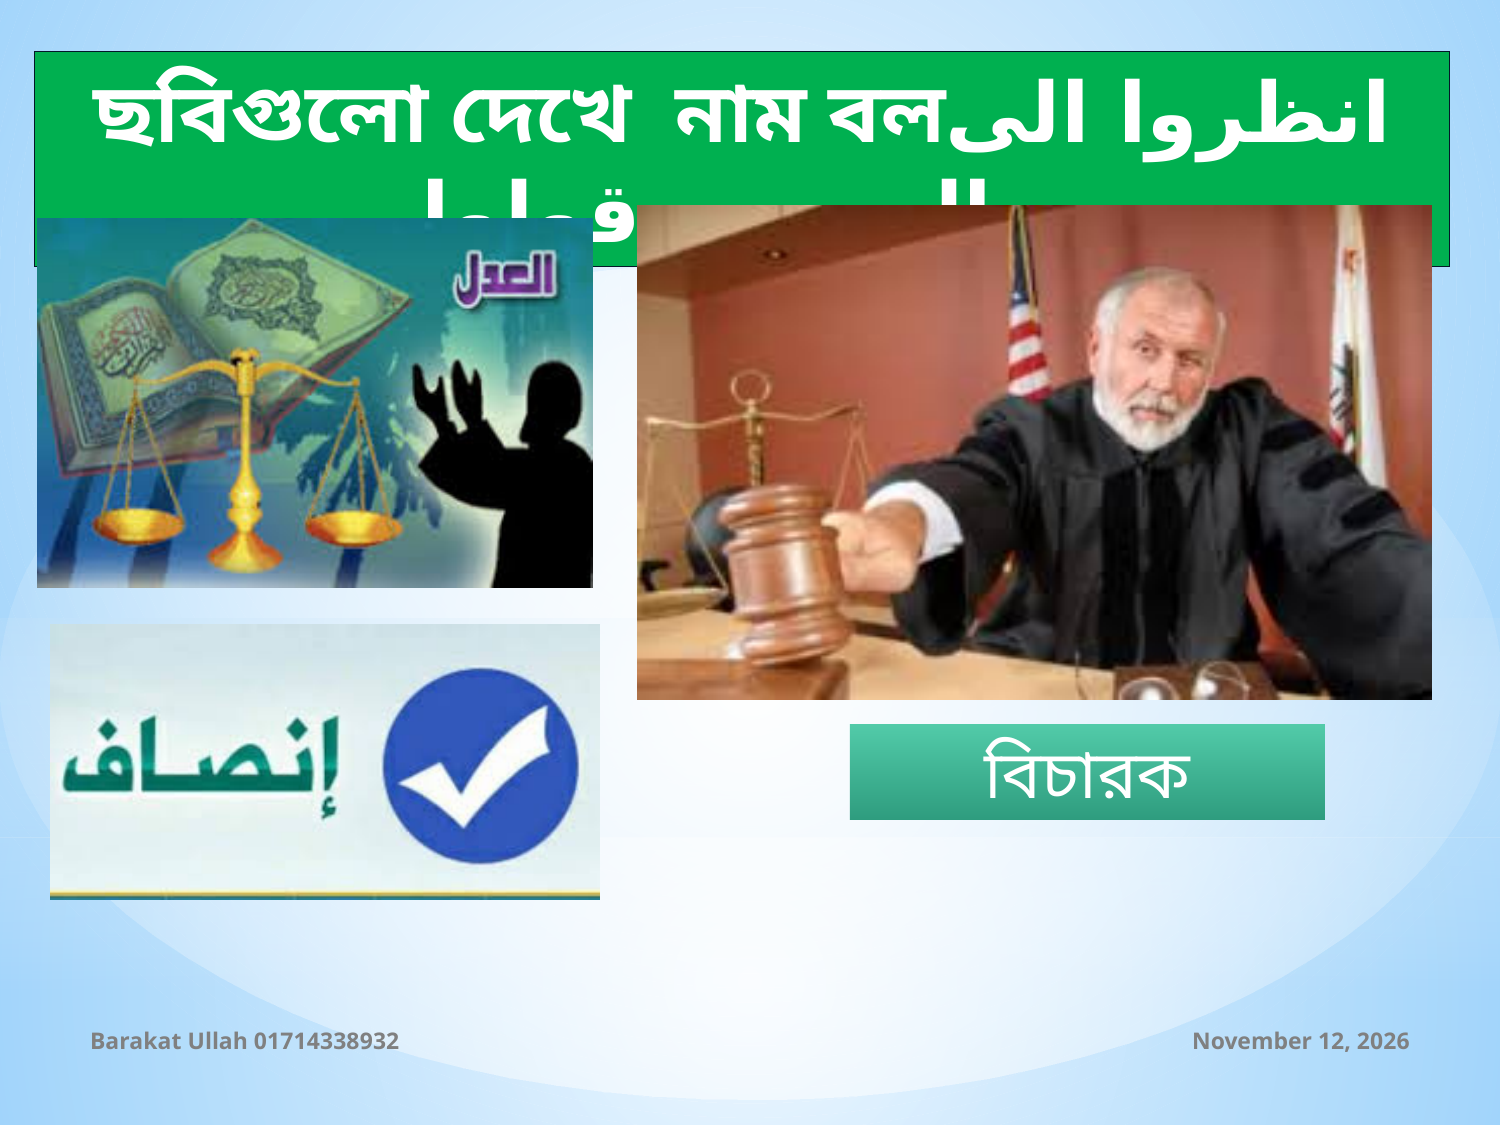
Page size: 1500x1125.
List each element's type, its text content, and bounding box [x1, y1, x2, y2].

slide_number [1012, 1012, 1425, 1073]
picture [49, 624, 601, 901]
picture [637, 205, 1433, 701]
text_box ছবিগুলো দেখে নাম বলانظروا الى الصور و قولوا - [34, 51, 1450, 267]
footer Barakat Ullah 01714338932 [75, 1012, 625, 1073]
text_box বিচারক [849, 724, 1325, 820]
picture [37, 218, 593, 588]
